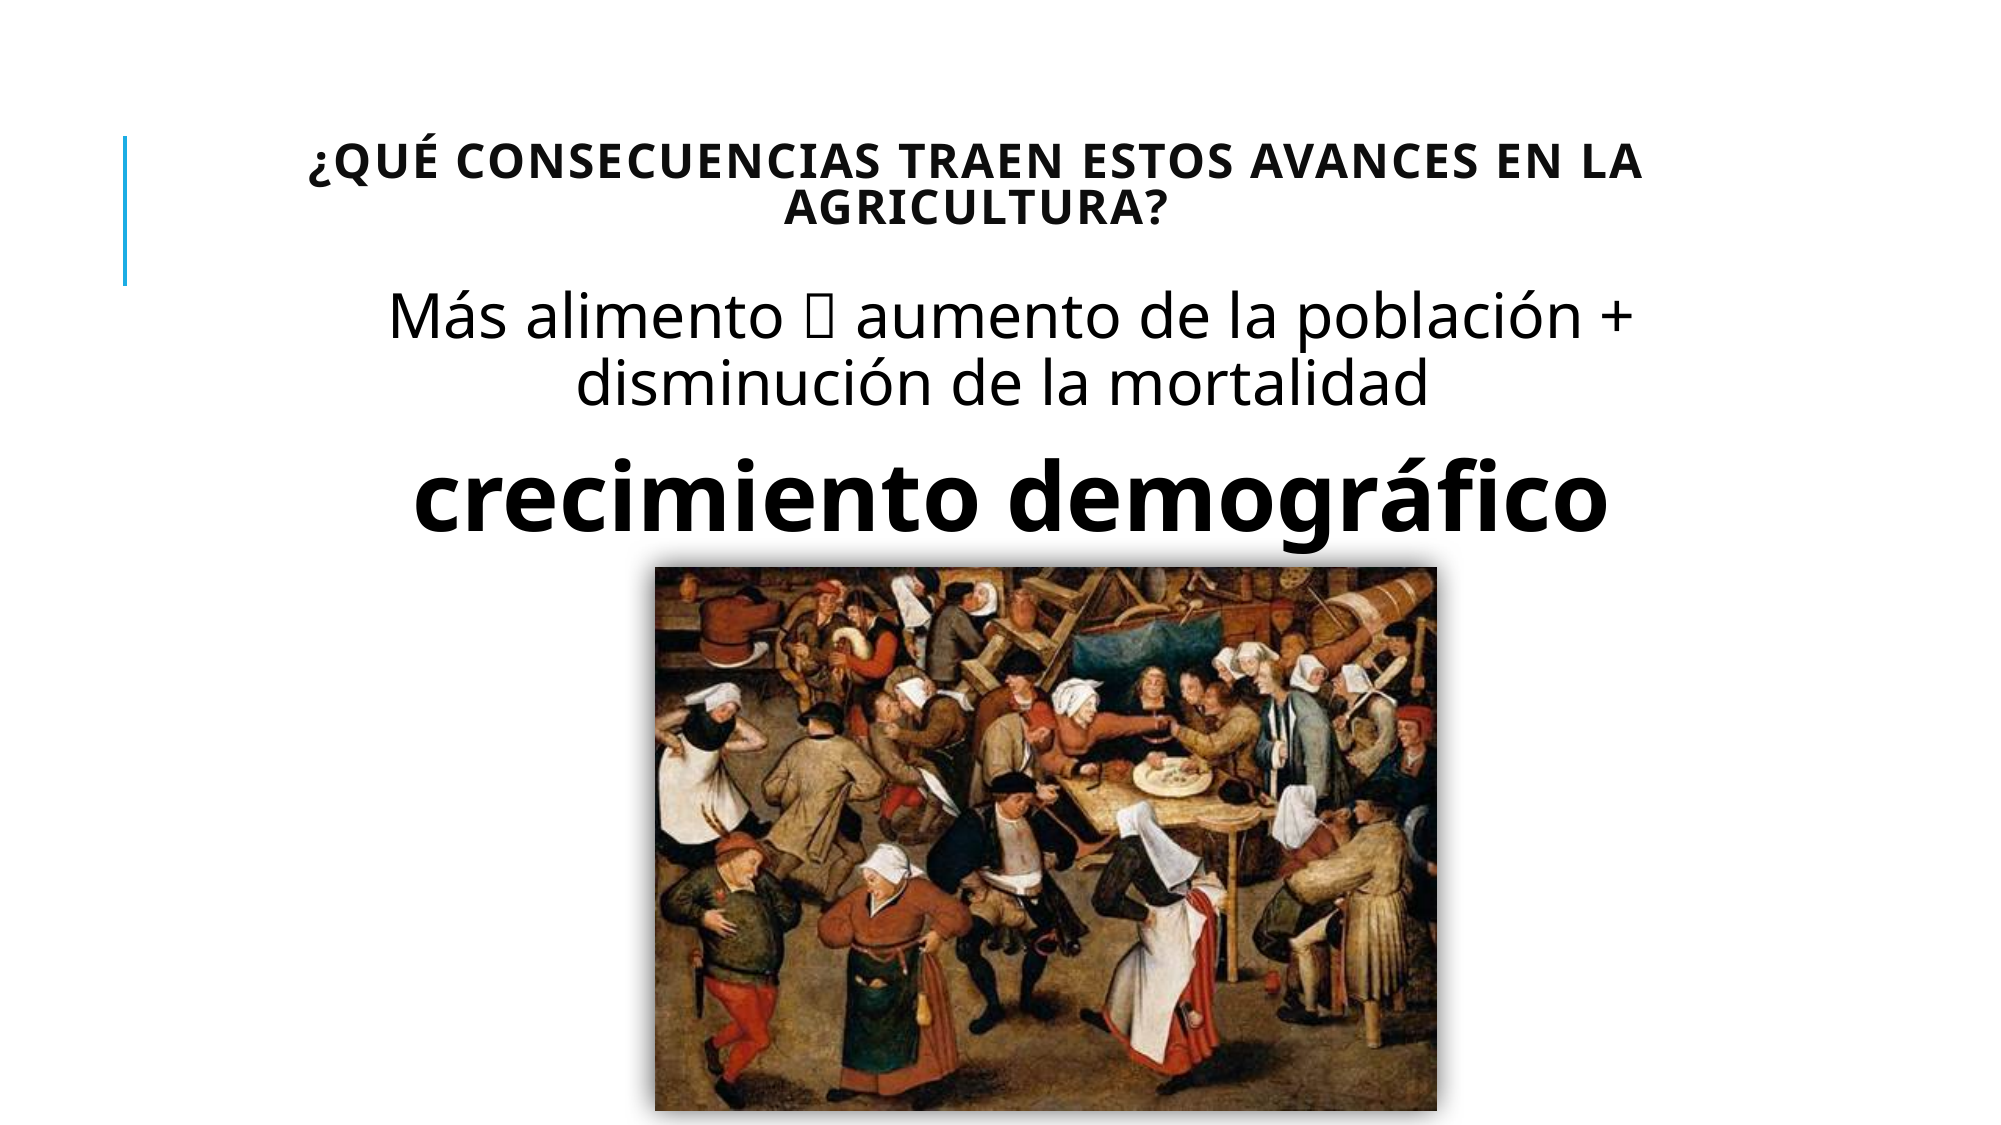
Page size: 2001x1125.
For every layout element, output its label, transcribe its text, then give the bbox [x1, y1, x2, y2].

title ¿Qué consecuencias traen estos avances en la agricultura? [180, 134, 1776, 300]
list Más alimento  aumento de la población + disminución de la mortalidad crecimiento demográfico [214, 276, 1810, 740]
picture [654, 567, 1437, 1111]
